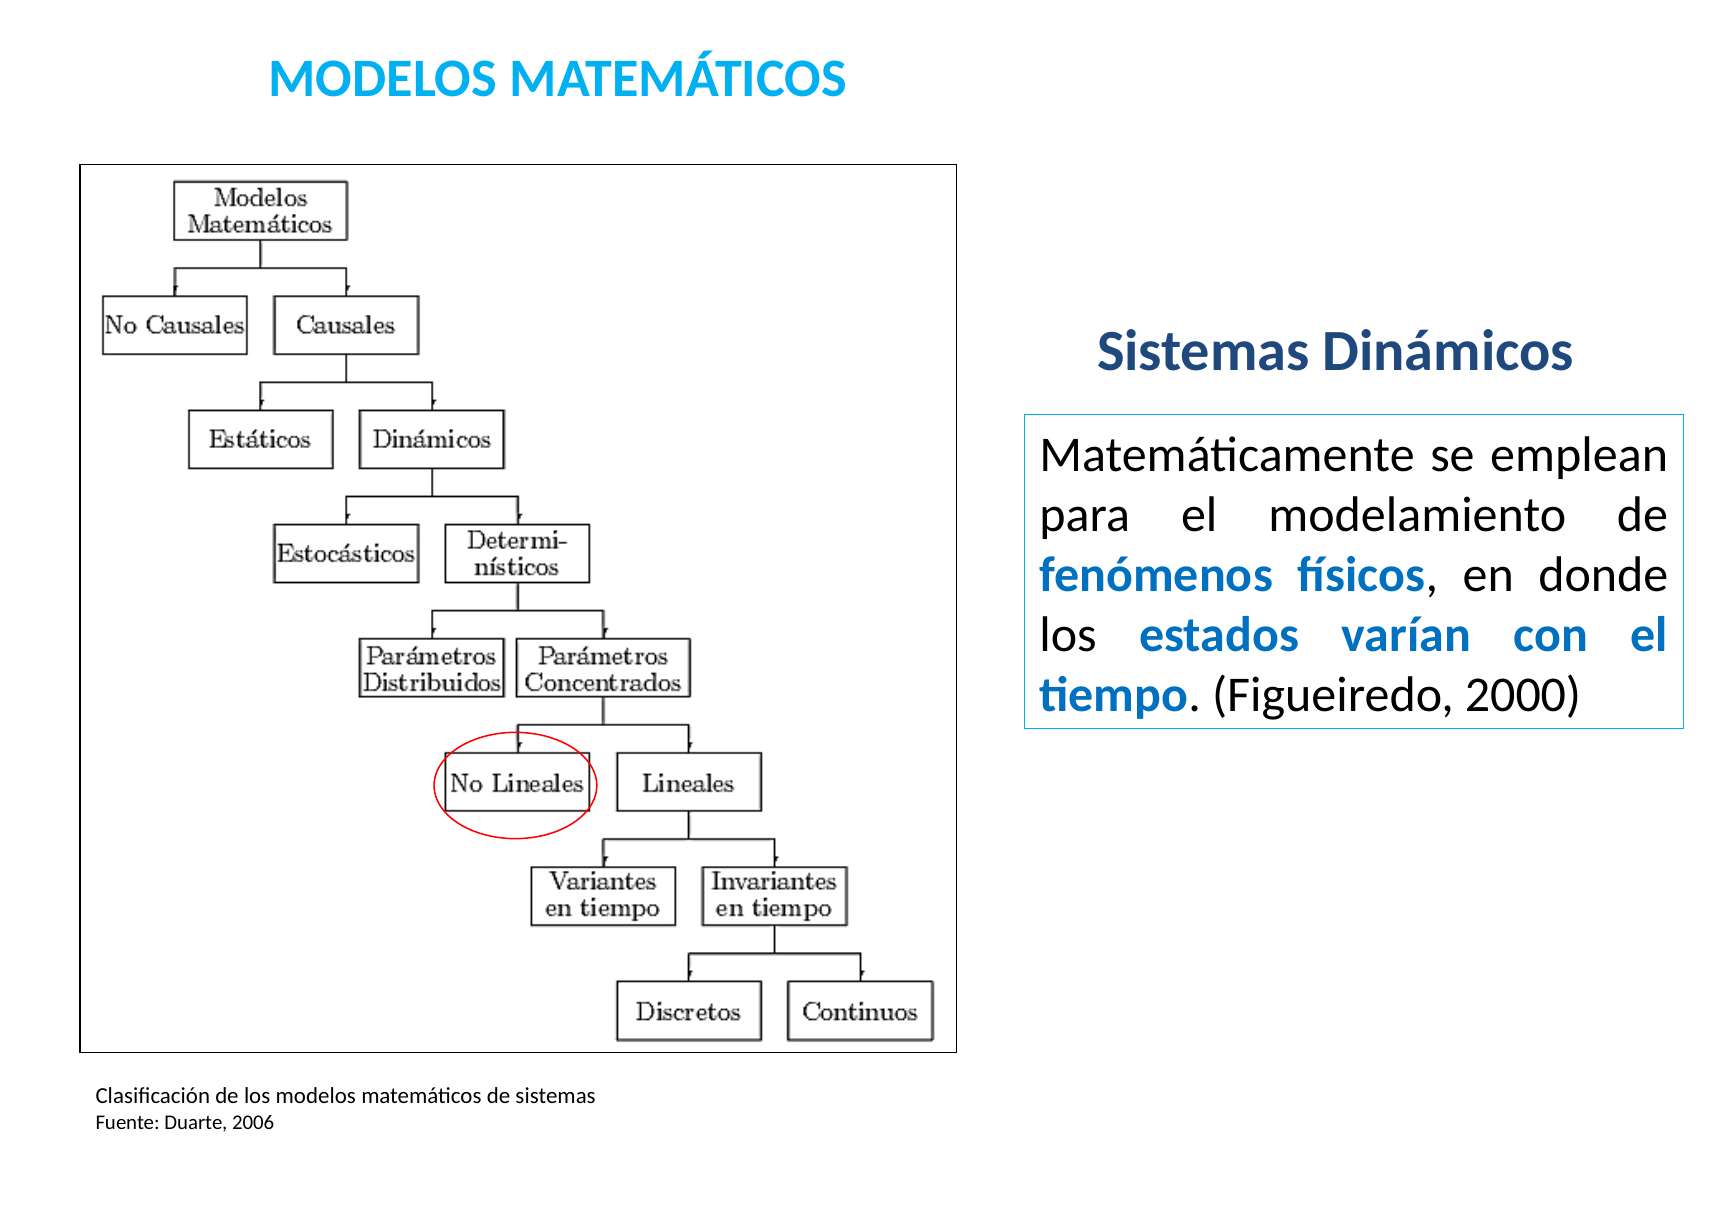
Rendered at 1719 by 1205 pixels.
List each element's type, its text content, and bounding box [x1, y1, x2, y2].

text_box Matemáticamente se emplean para el modelamiento de fenómenos físicos, en donde los estados varían con el tiempo. (Figueiredo, 2000) [1024, 414, 1684, 729]
picture [80, 165, 957, 1052]
text_box Clasificación de los modelos matemáticos de sistemas Fuente: Duarte, 2006 [80, 1073, 941, 1141]
text_box Sistemas Dinámicos [1082, 305, 1626, 390]
text_box MODELOS MATEMÁTICOS [195, 35, 921, 116]
